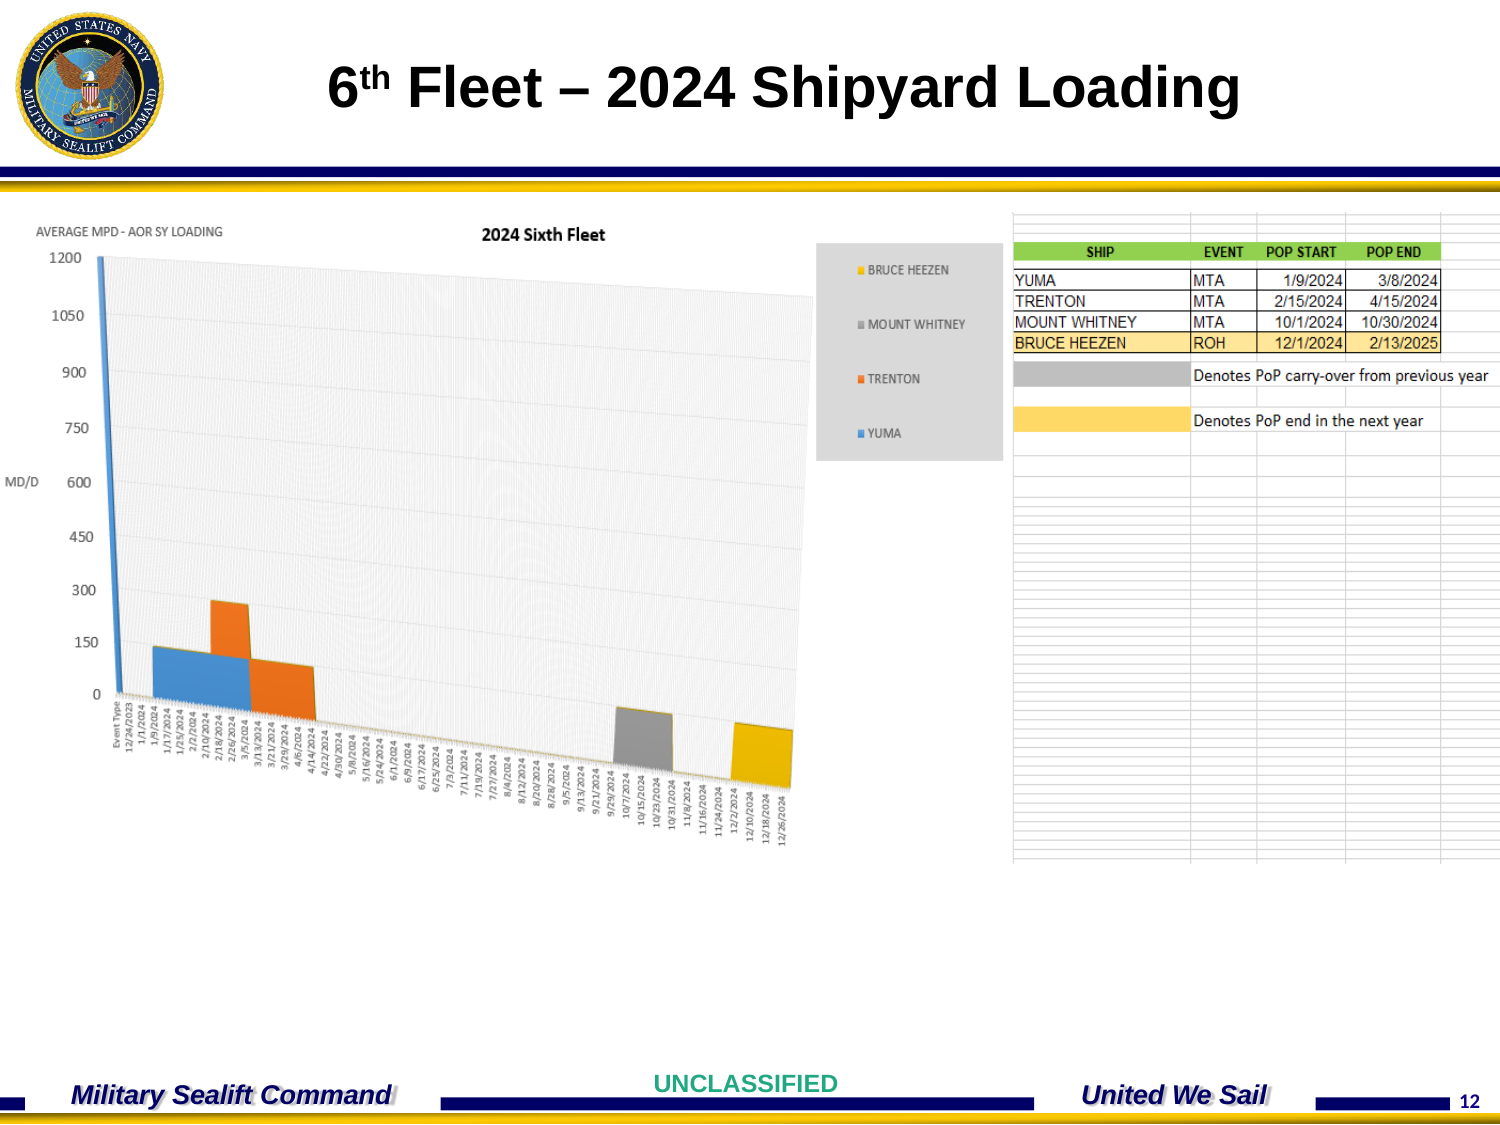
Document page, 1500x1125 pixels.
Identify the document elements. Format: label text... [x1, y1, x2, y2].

footer Military Sealift Command [68, 1077, 397, 1125]
picture [0, 181, 324, 192]
picture [1324, 181, 1500, 192]
picture [15, 11, 164, 160]
title 6th Fleet – 2024 Shipyard Loading [324, 46, 1324, 210]
picture [0, 1068, 1500, 1125]
text_box United We Sail [1079, 1078, 1271, 1111]
text_box UNCLASSIFIED [651, 1064, 840, 1097]
text_box 12 [1452, 1091, 1489, 1113]
picture [0, 212, 1500, 864]
